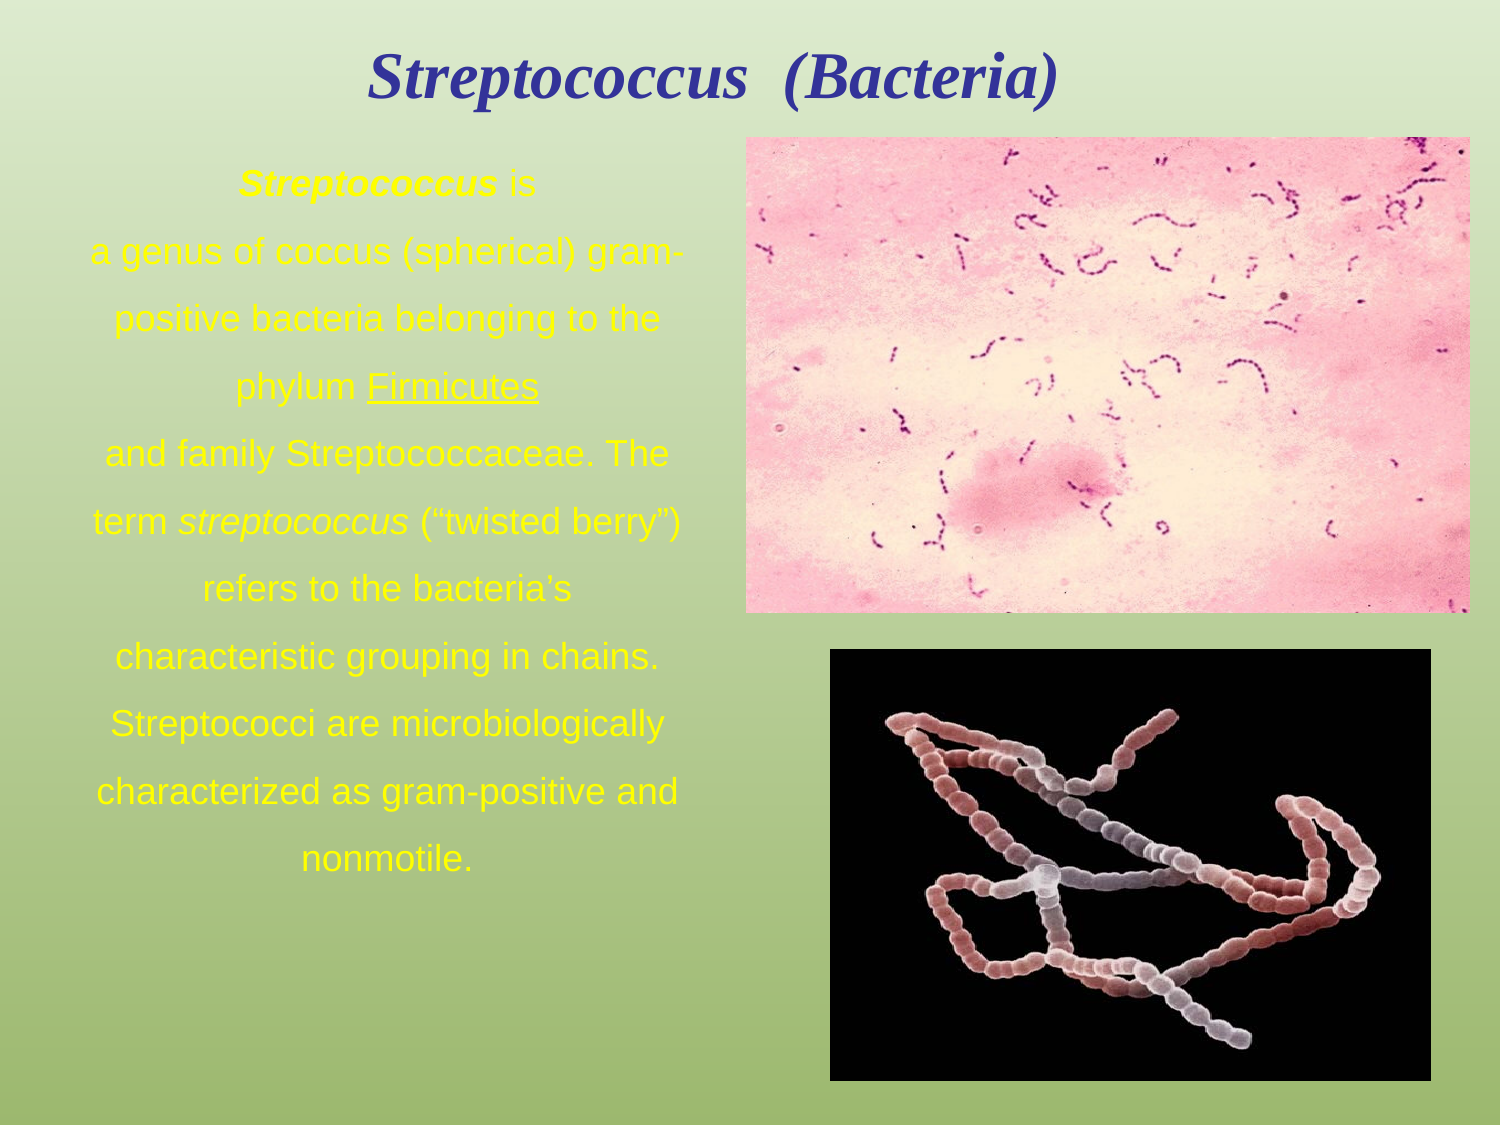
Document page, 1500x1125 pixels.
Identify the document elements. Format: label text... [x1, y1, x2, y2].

text_box Streptococcus is a genus of coccus (spherical) gram-positive bacteria belonging to the phylum Firmicutes and family Streptococcaceae. The term streptococcus (“twisted berry”) refers to the bacteria’s characteristic grouping in chains. Streptococci are microbiologically characterized as gram-positive and nonmotile. [75, 129, 700, 887]
picture [746, 137, 1470, 613]
picture [829, 649, 1431, 1081]
text_box Streptococcus (Bacteria) [352, 24, 1090, 120]
